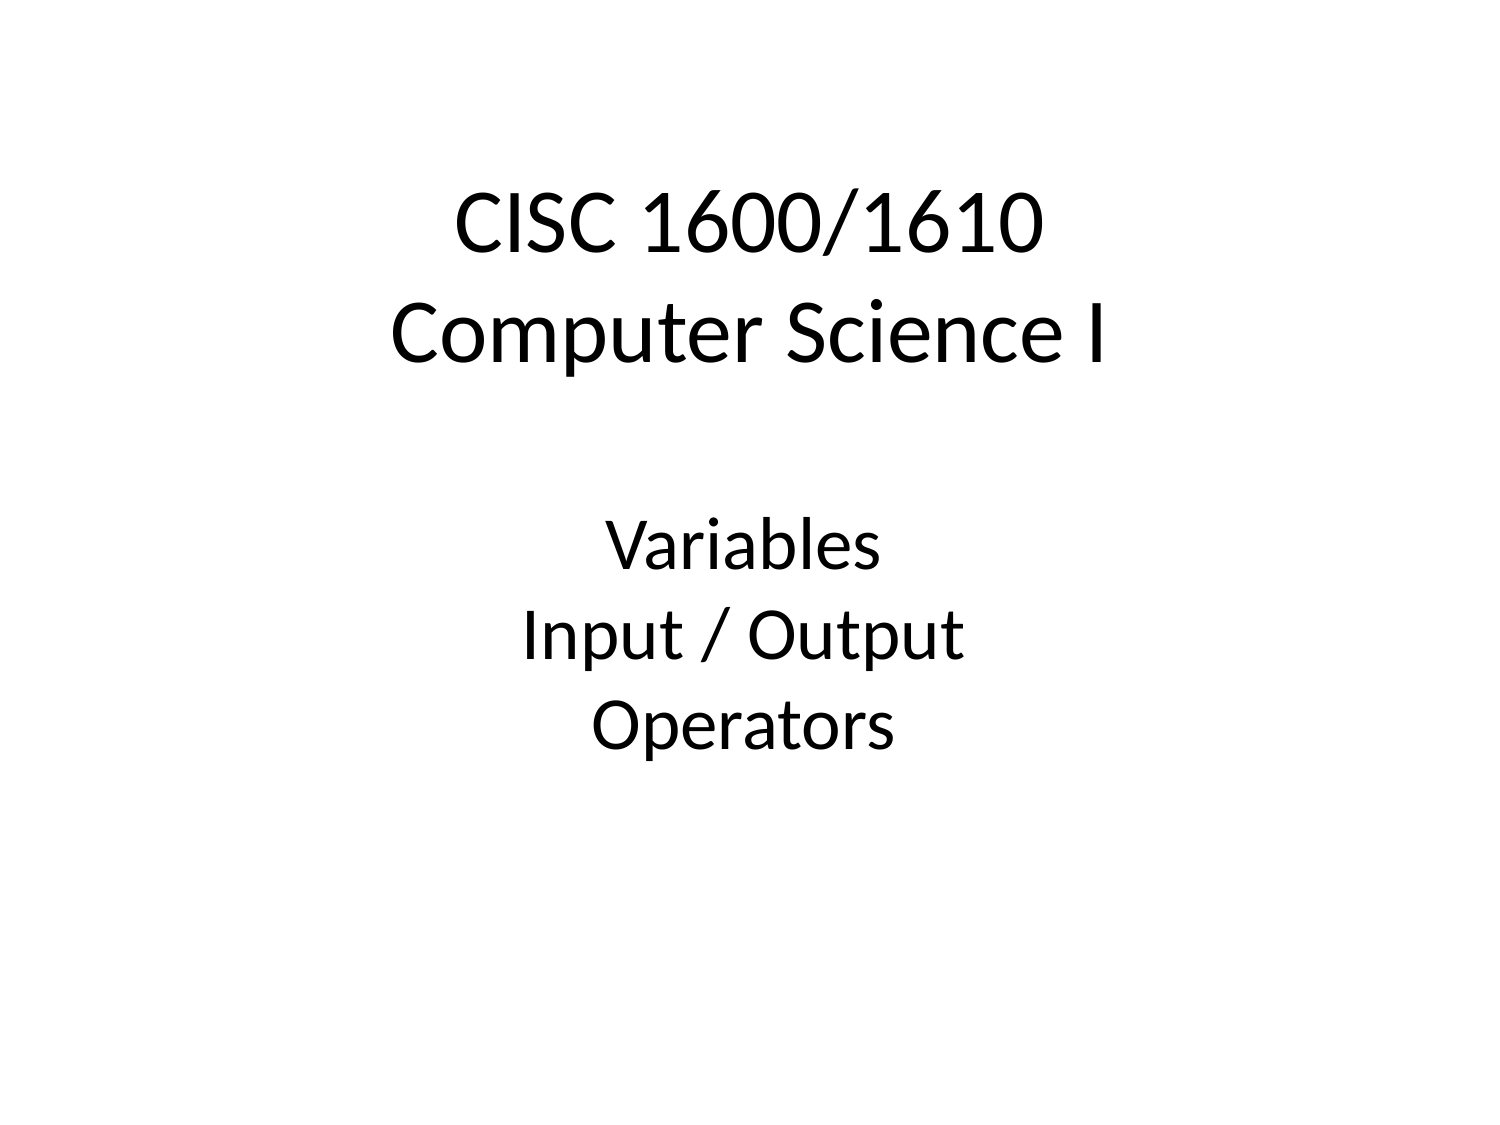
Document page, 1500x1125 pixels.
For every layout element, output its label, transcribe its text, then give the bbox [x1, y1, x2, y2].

text_box Variables Input / Output Operators [337, 487, 1150, 773]
title CISC 1600/1610 Computer Science I [112, 149, 1388, 392]
